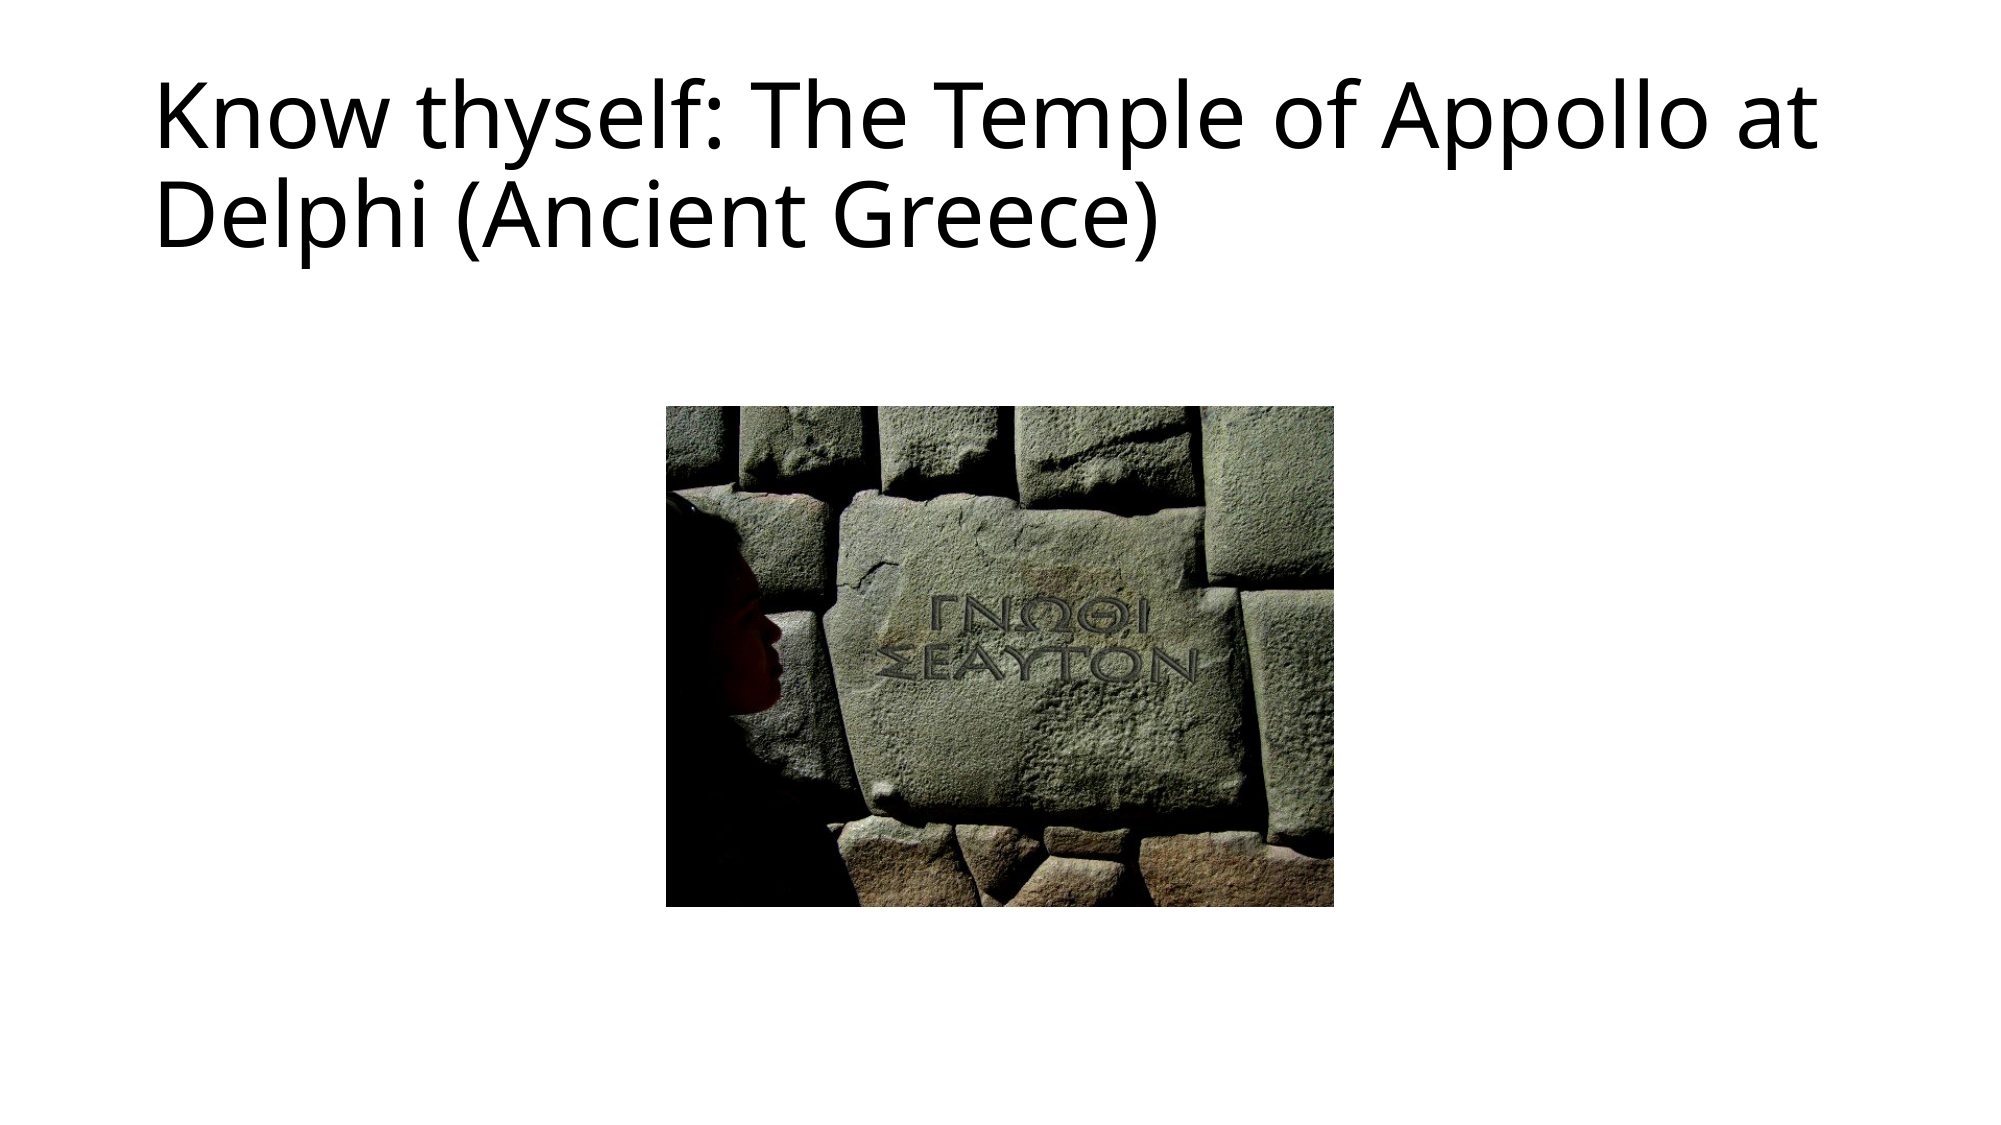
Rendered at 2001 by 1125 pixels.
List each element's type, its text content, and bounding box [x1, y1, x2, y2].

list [666, 406, 1334, 907]
title Know thyself: The Temple of Appollo at Delphi (Ancient Greece) [137, 59, 1863, 278]
